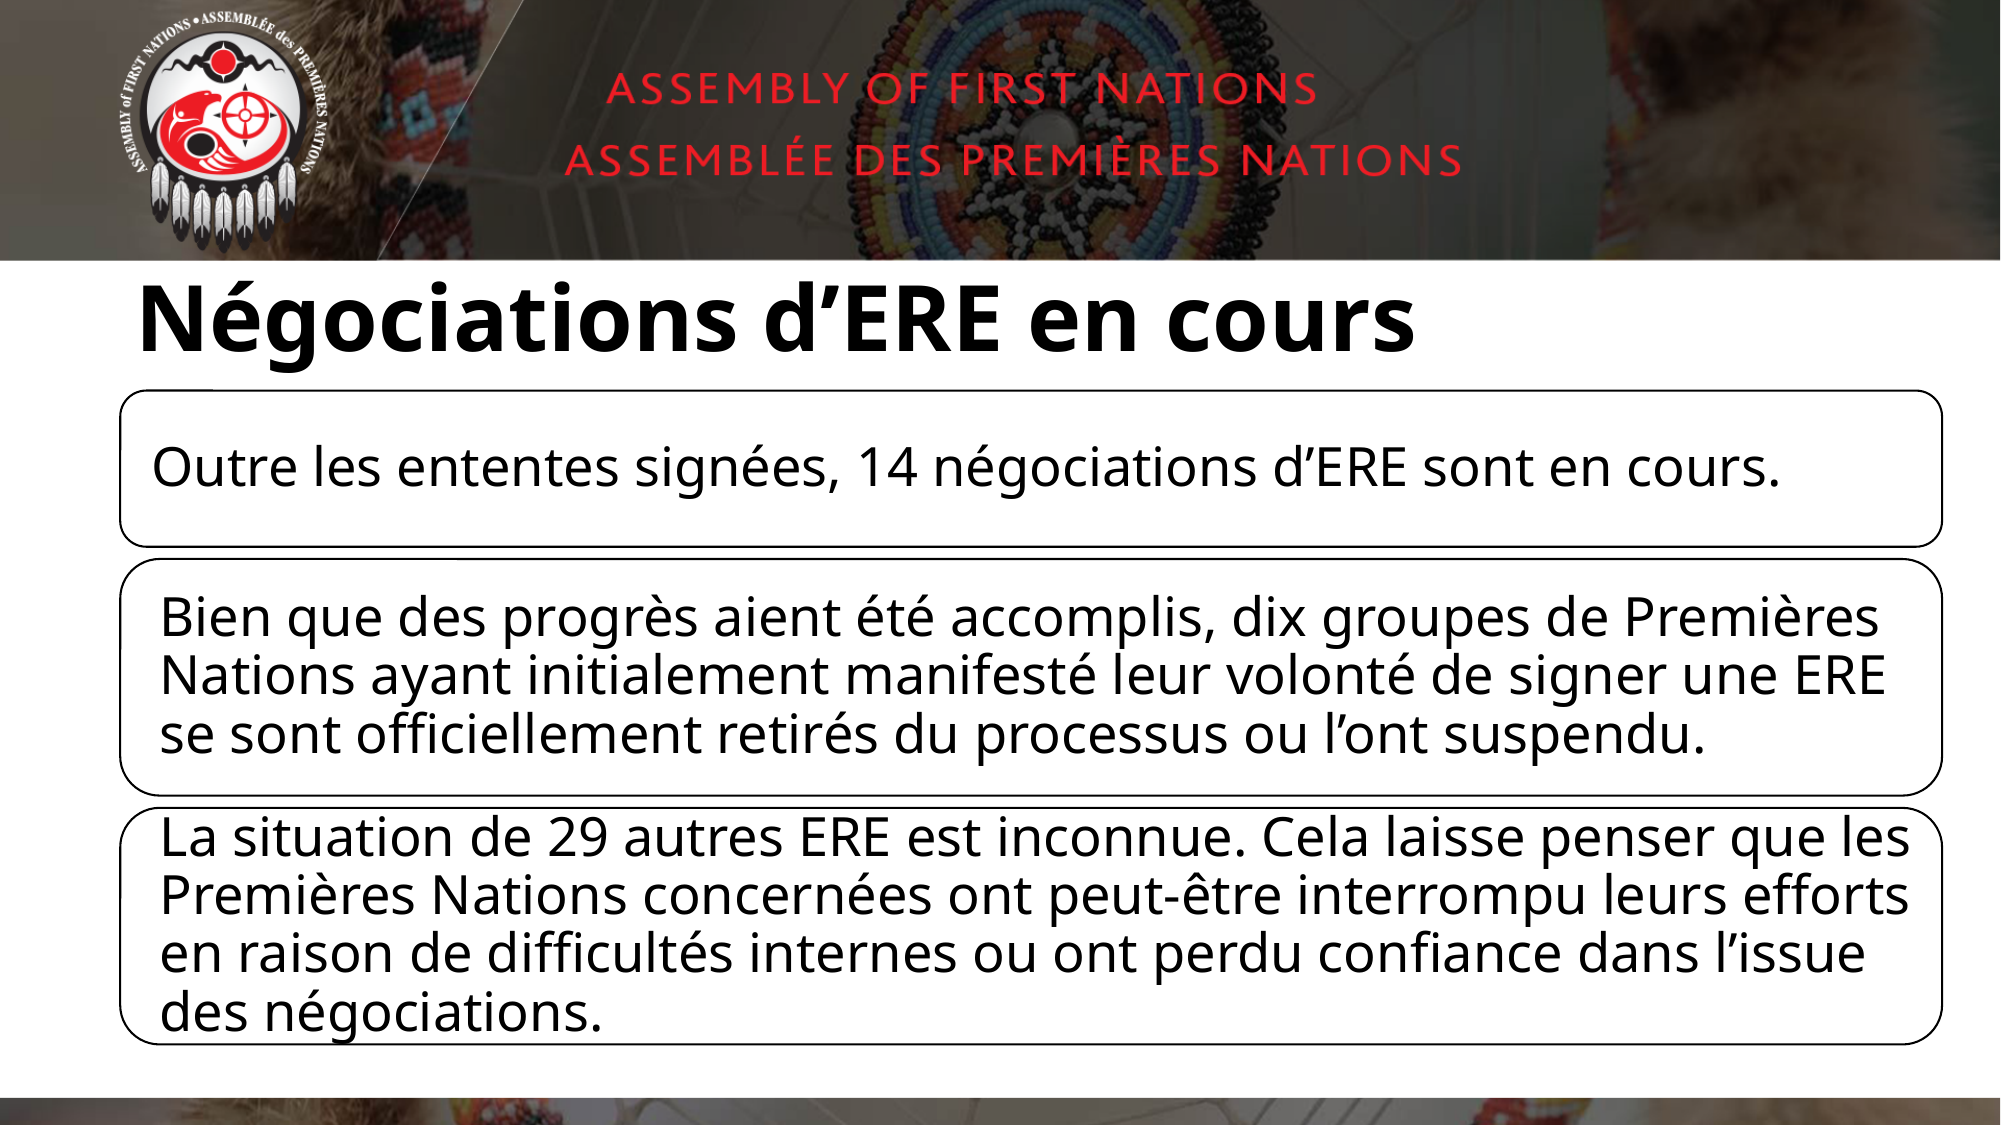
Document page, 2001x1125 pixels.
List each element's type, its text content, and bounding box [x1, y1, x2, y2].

title Négociations d’ERE en cours [120, 265, 1910, 356]
picture [0, 0, 2001, 1125]
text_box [120, 385, 1943, 1050]
